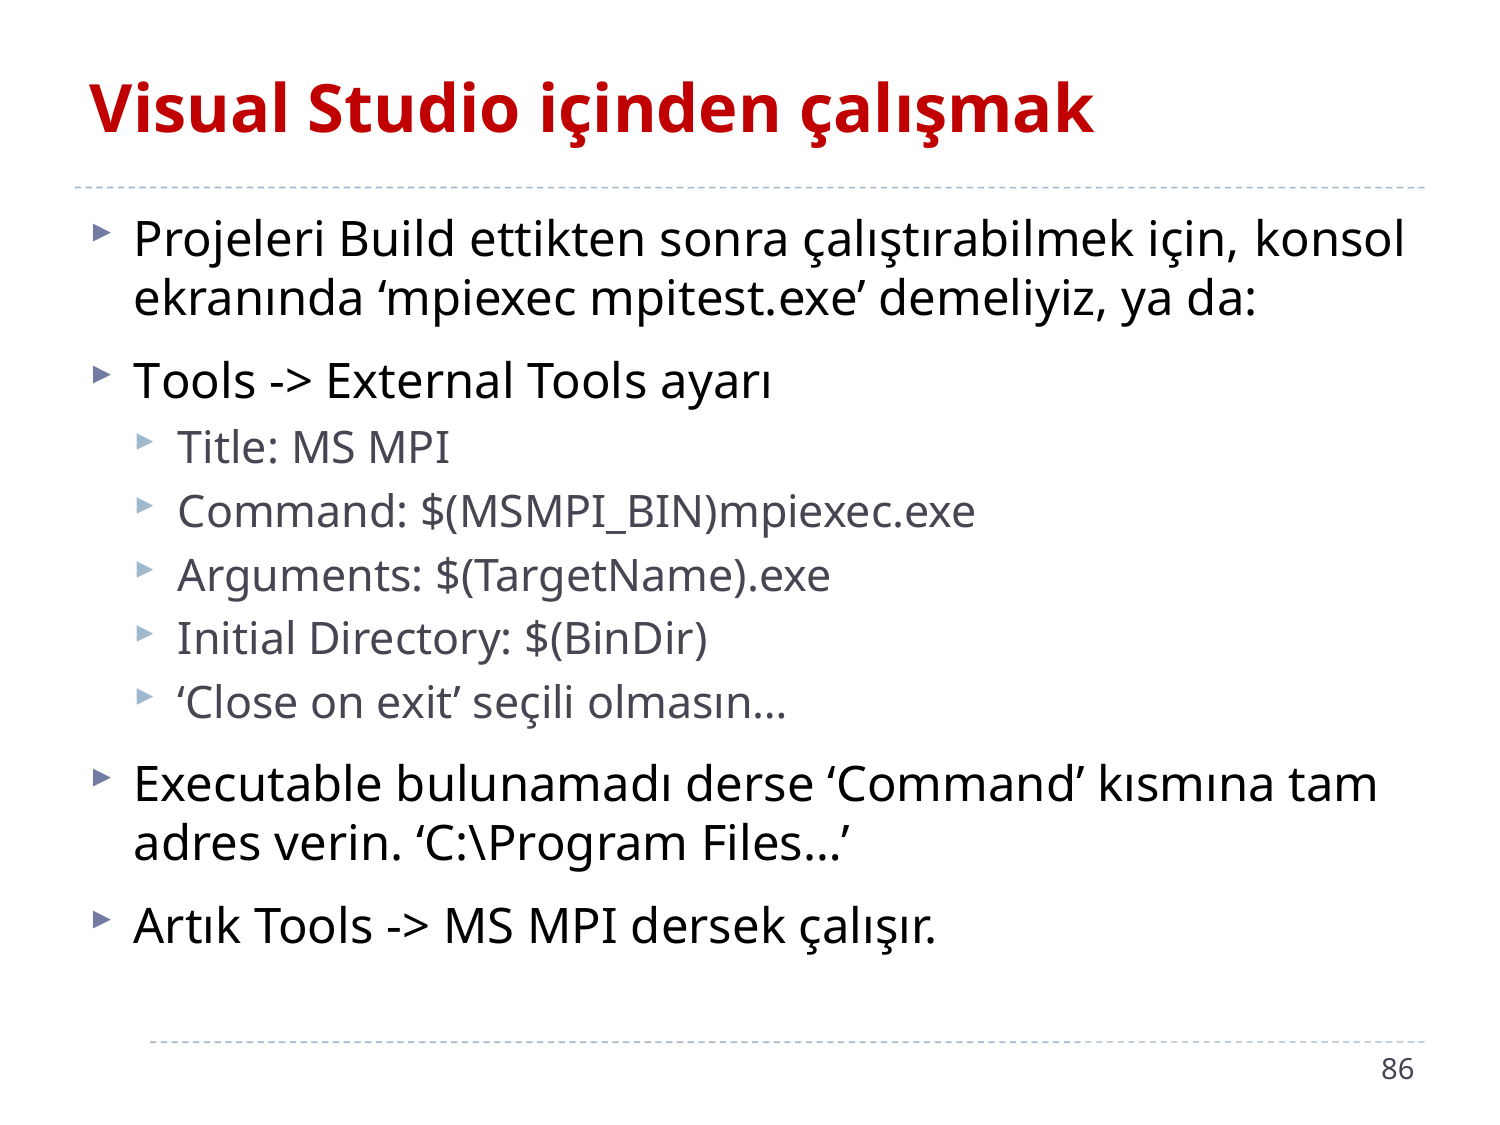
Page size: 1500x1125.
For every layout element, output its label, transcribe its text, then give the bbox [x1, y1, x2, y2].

title Visual Studio içinden çalışmak [75, 24, 1425, 188]
list Projeleri Build ettikten sonra çalıştırabilmek için, konsol ekranında ‘mpiexec mpitest.exe’ demeliyiz, ya da: Tools -> External Tools ayarı Title: MS MPI Command: $(MSMPI_BIN)mpiexec.exe Arguments: $(TargetName).exe Initial Directory: $(BinDir) ‘Close on exit’ seçili olmasın… Executable bulunamadı derse ‘Command’ kısmına tam adres verin. ‘C:\Program Files…’ Artık Tools -> MS MPI dersek çalışır. [75, 200, 1425, 1010]
slide_number 86 [1080, 1042, 1430, 1103]
